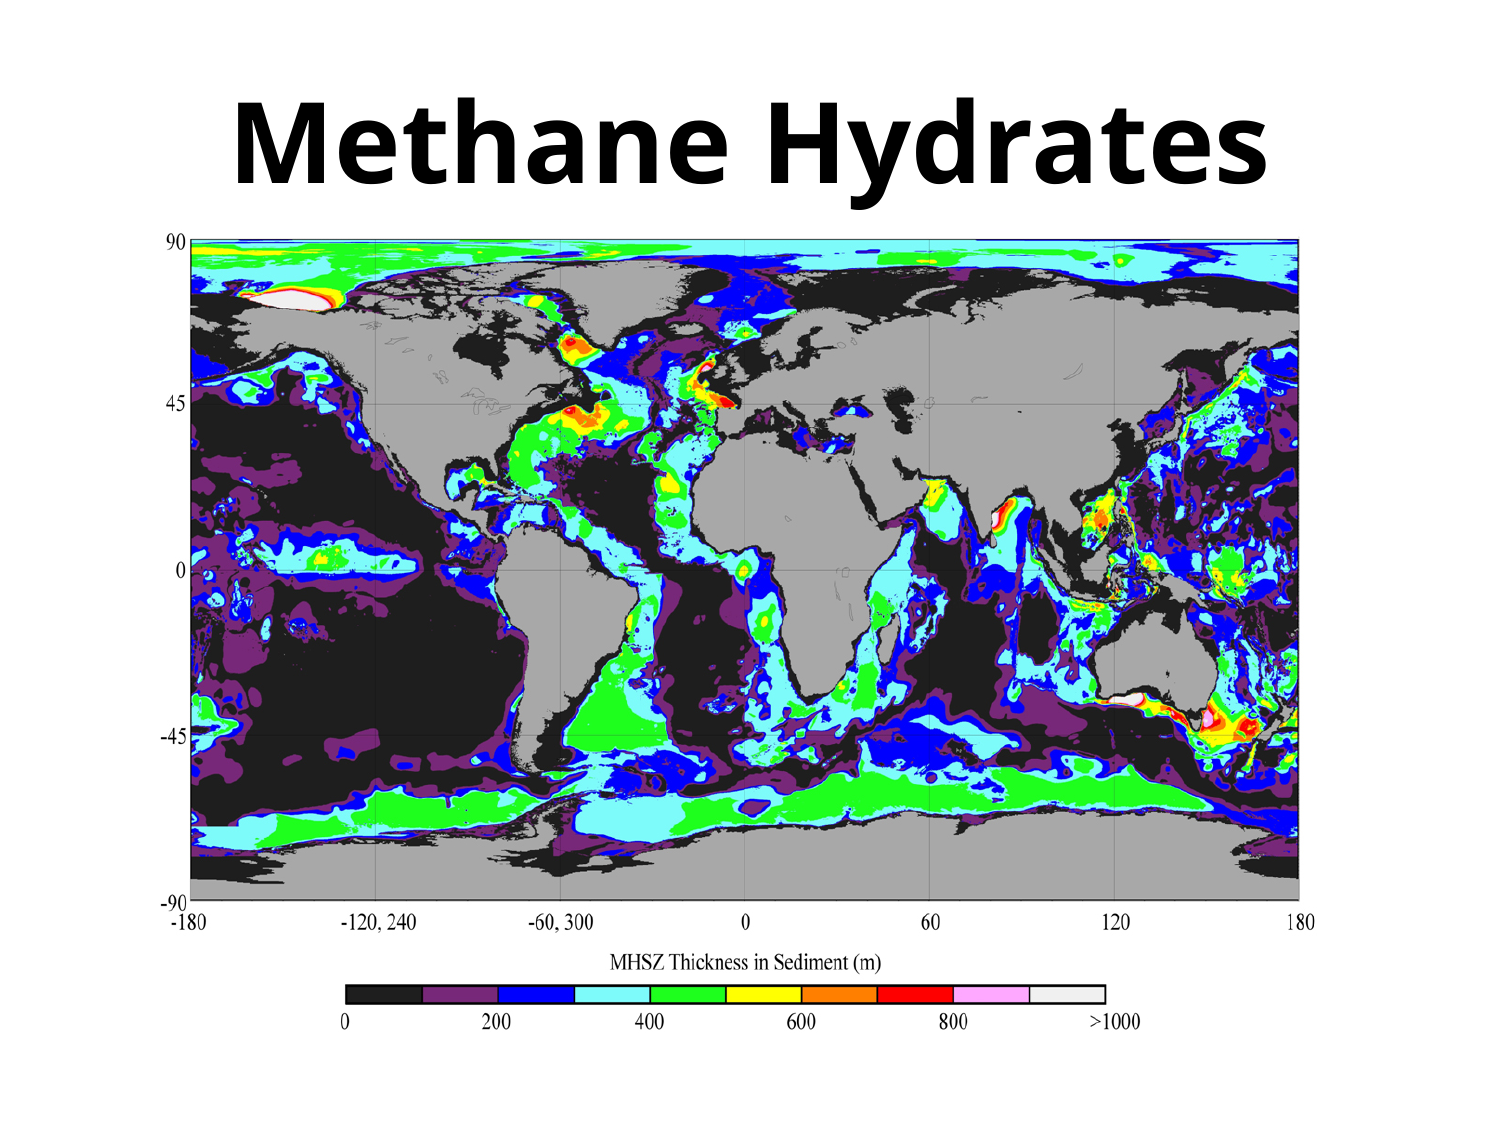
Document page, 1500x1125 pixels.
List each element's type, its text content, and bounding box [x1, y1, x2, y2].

picture [159, 229, 1318, 1036]
title Methane Hydrates [75, 45, 1425, 233]
